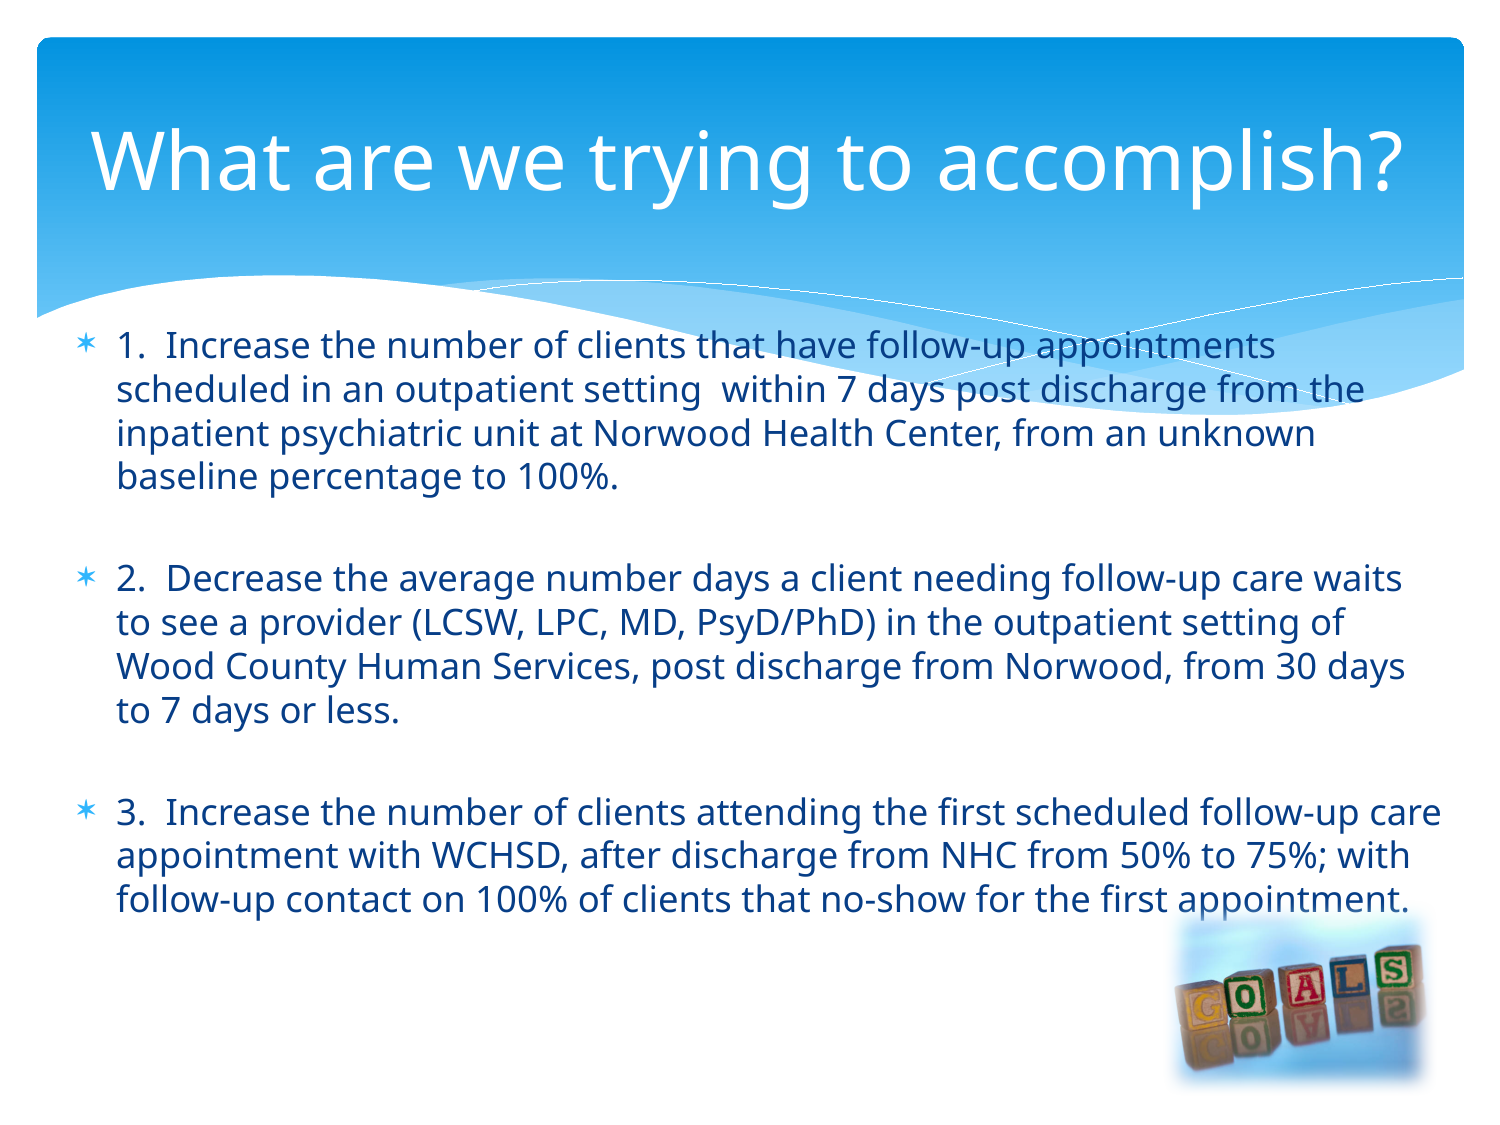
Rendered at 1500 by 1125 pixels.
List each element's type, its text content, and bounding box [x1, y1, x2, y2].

title What are we trying to accomplish? [75, 55, 1425, 261]
list 1. Increase the number of clients that have follow-up appointments scheduled in an outpatient setting within 7 days post discharge from the inpatient psychiatric unit at Norwood Health Center, from an unknown baseline percentage to 100%. 2. Decrease the average number days a client needing follow-up care waits to see a provider (LCSW, LPC, MD, PsyD/PhD) in the outpatient setting of Wood County Human Services, post discharge from Norwood, from 30 days to 7 days or less. 3. Increase the number of clients attending the first scheduled follow-up care appointment with WCHSD, after discharge from NHC from 50% to 75%; with follow-up contact on 100% of clients that no-show for the first appointment. [62, 314, 1463, 1025]
picture [1162, 899, 1438, 1097]
